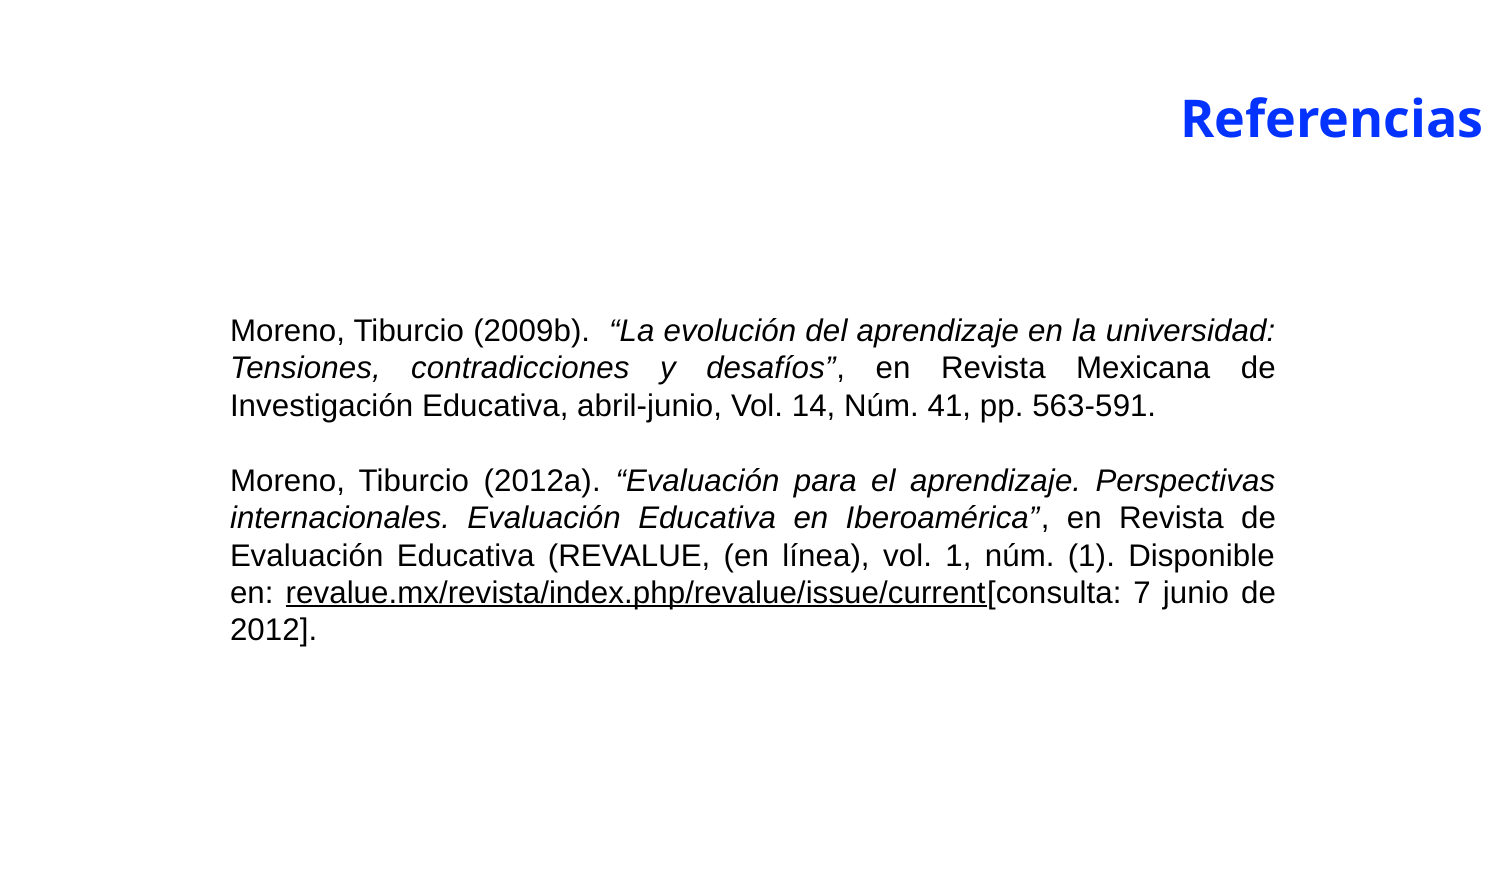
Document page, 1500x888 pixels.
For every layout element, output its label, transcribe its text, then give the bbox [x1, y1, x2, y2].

text_box Moreno, Tiburcio (2009b). “La evolución del aprendizaje en la universidad: Tensiones, contradicciones y desafíos”, en Revista Mexicana de Investigación Educativa, abril-junio, Vol. 14, Núm. 41, pp. 563-591. Moreno, Tiburcio (2012a). “Evaluación para el aprendizaje. Perspectivas internacionales. Evaluación Educativa en Iberoamérica”, en Revista de Evaluación Educativa (REVALUE, (en línea), vol. 1, núm. (1). Disponible en: revalue.mx/revista/index.php/revalue/issue/current[consulta: 7 junio de 2012]. [229, 310, 1331, 798]
text_box Referencias [1180, 45, 1500, 187]
